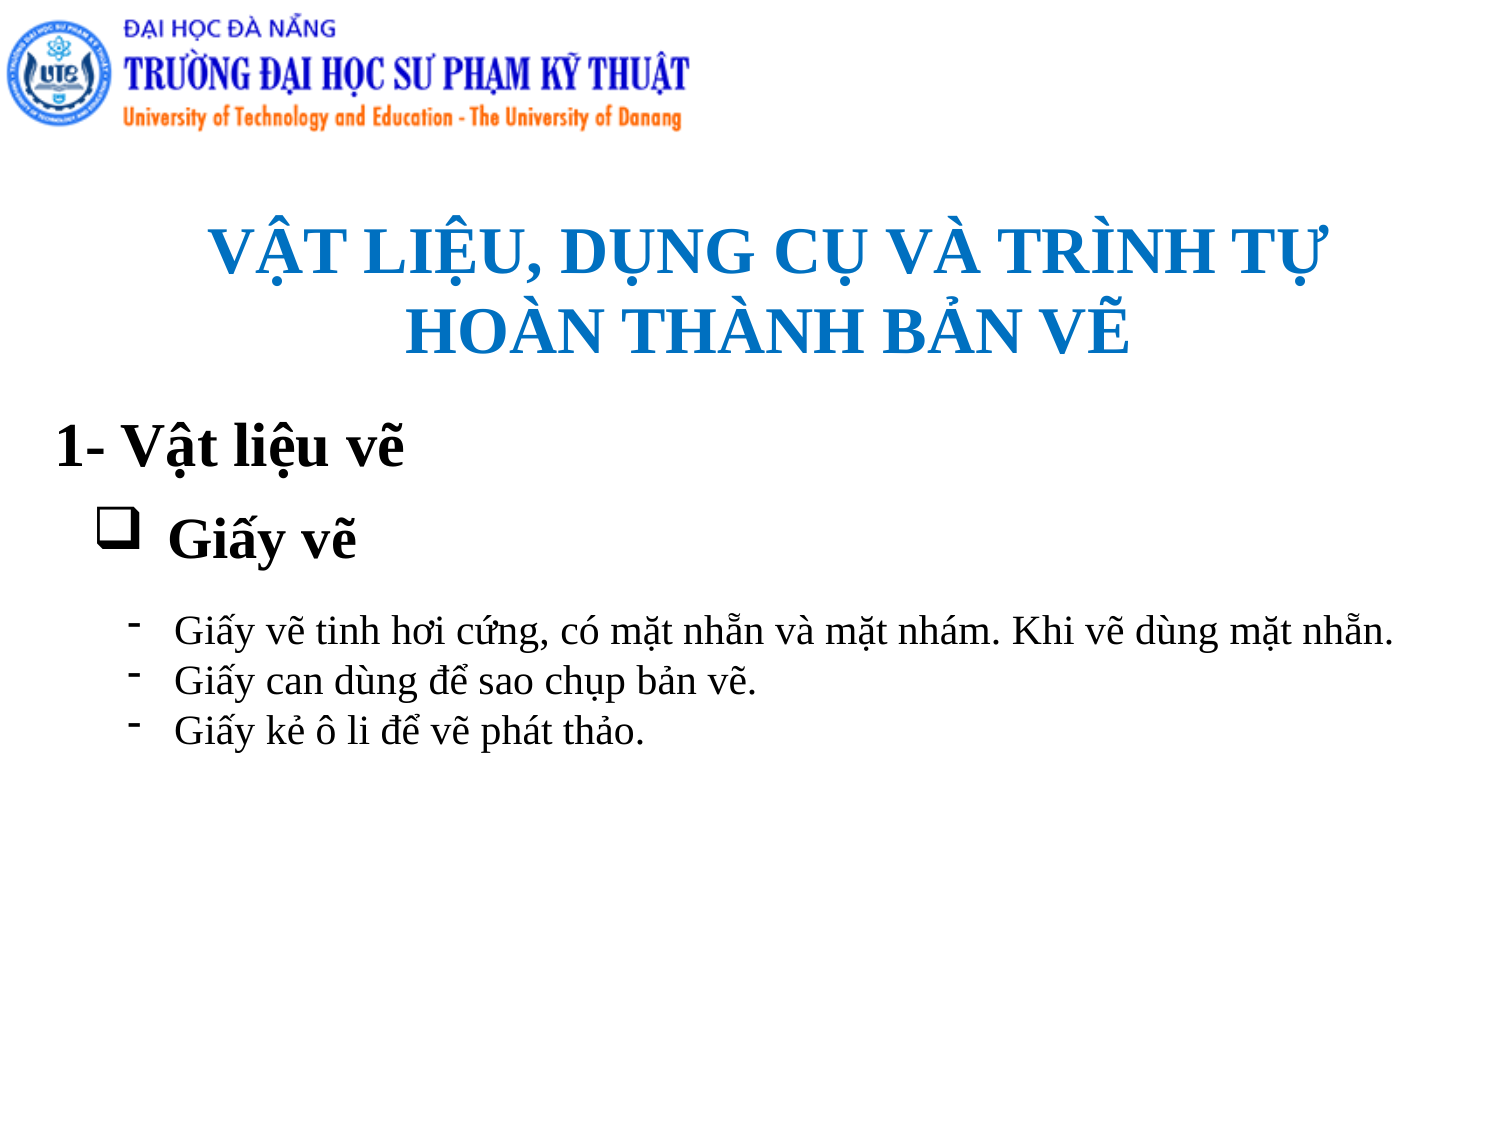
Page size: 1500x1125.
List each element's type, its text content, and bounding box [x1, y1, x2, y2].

text_box Giấy vẽ tinh hơi cứng, có mặt nhẵn và mặt nhám. Khi vẽ dùng mặt nhẵn. Giấy can dùng để sao chụp bản vẽ. Giấy kẻ ô li để vẽ phát thảo. [112, 595, 1425, 811]
picture [0, 0, 697, 150]
title VẬT LIỆU, DỤNG CỤ VÀ TRÌNH TỰ HOÀN THÀNH BẢN VẼ [112, 137, 1425, 437]
text_box Giấy vẽ [77, 477, 1489, 594]
text_box 1- Vật liệu vẽ [39, 396, 421, 487]
